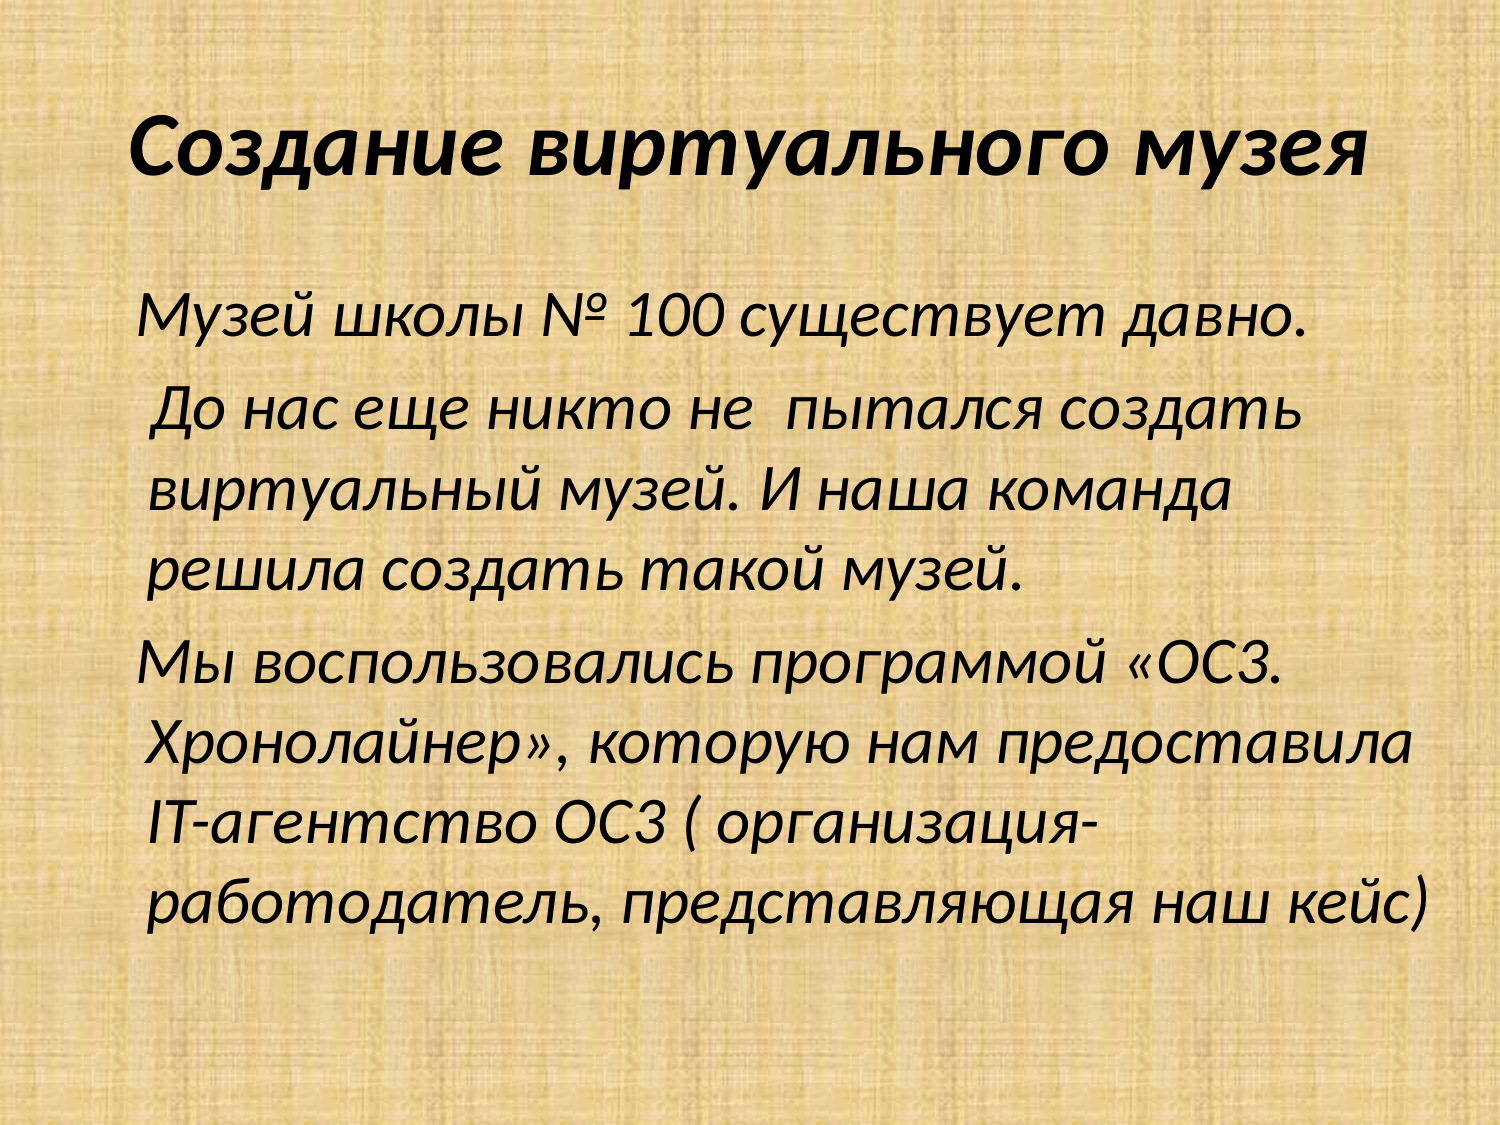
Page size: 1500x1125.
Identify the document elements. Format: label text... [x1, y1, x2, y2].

picture [0, 0, 1500, 1125]
list Музей школы № 100 существует давно. До нас еще никто не пытался создать виртуальный музей. И наша команда решила создать такой музей. Мы воспользовались программой «ОС3. Хронолайнер», которую нам предоставила IT-агентство ОС3 ( организация-работодатель, представляющая наш кейс) [74, 262, 1459, 1006]
title Создание виртуального музея [74, 44, 1426, 233]
